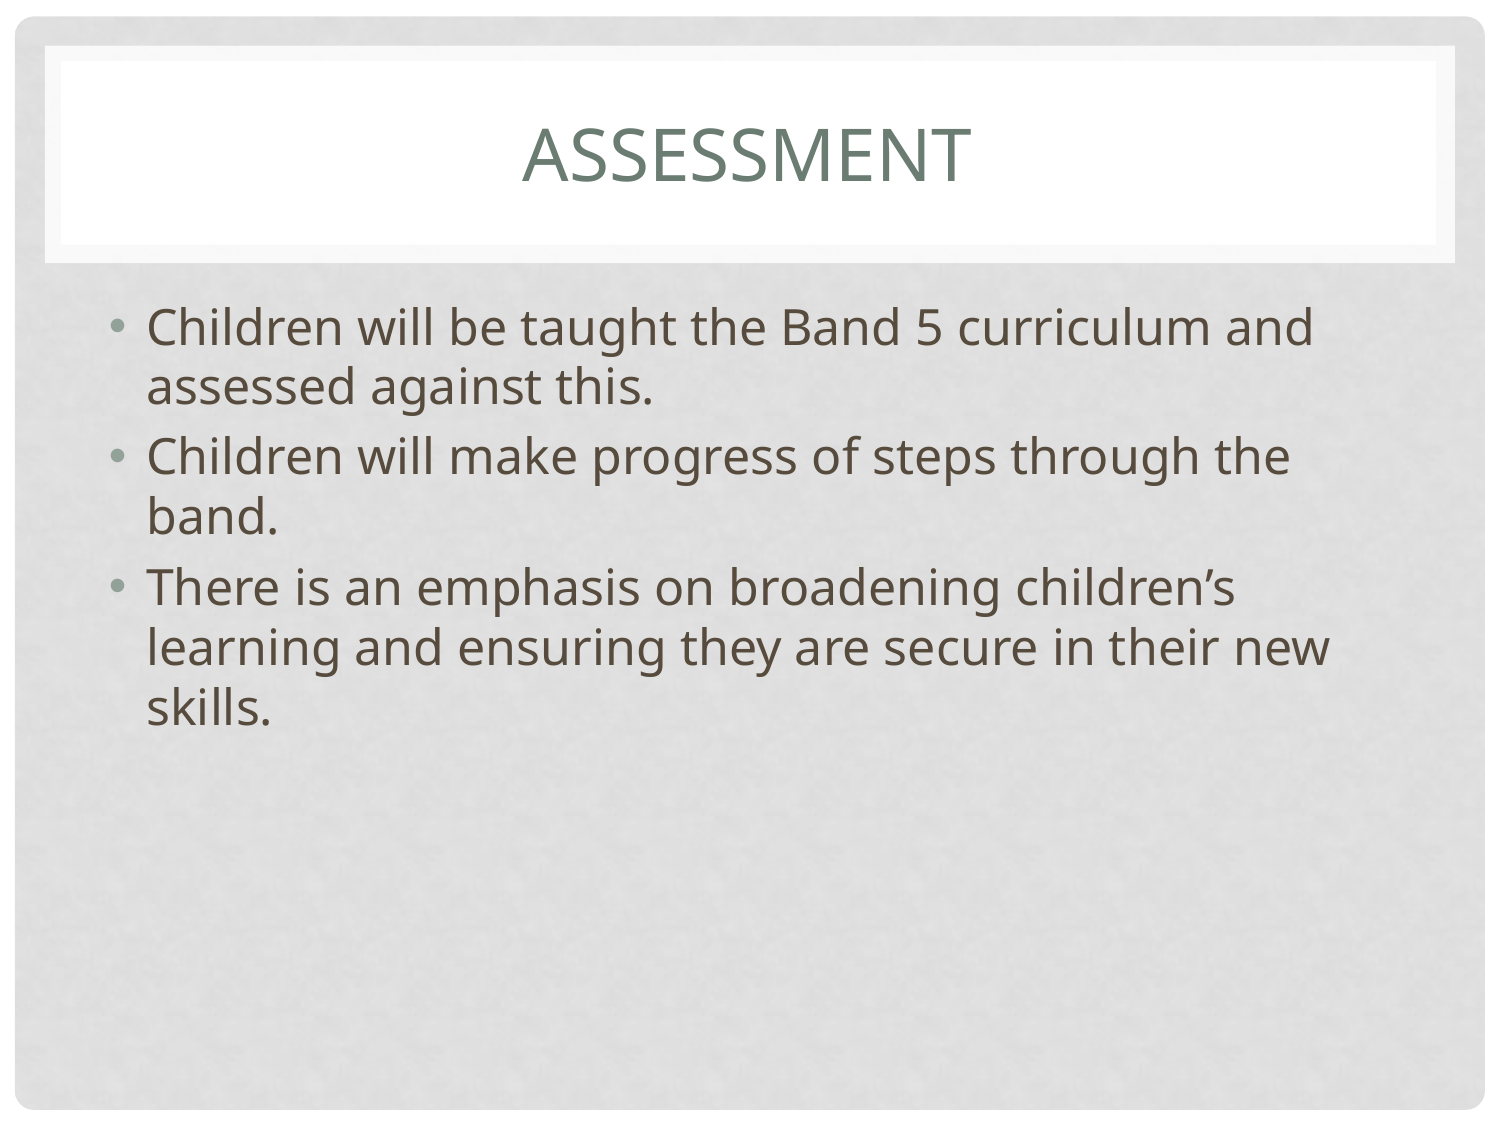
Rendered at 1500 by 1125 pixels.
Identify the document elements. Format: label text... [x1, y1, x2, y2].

list Children will be taught the Band 5 curriculum and assessed against this. Children will make progress of steps through the band. There is an emphasis on broadening children’s learning and ensuring they are secure in their new skills. [75, 287, 1425, 1005]
title ASSESSMENT [69, 66, 1425, 238]
picture [14, 16, 1485, 1110]
